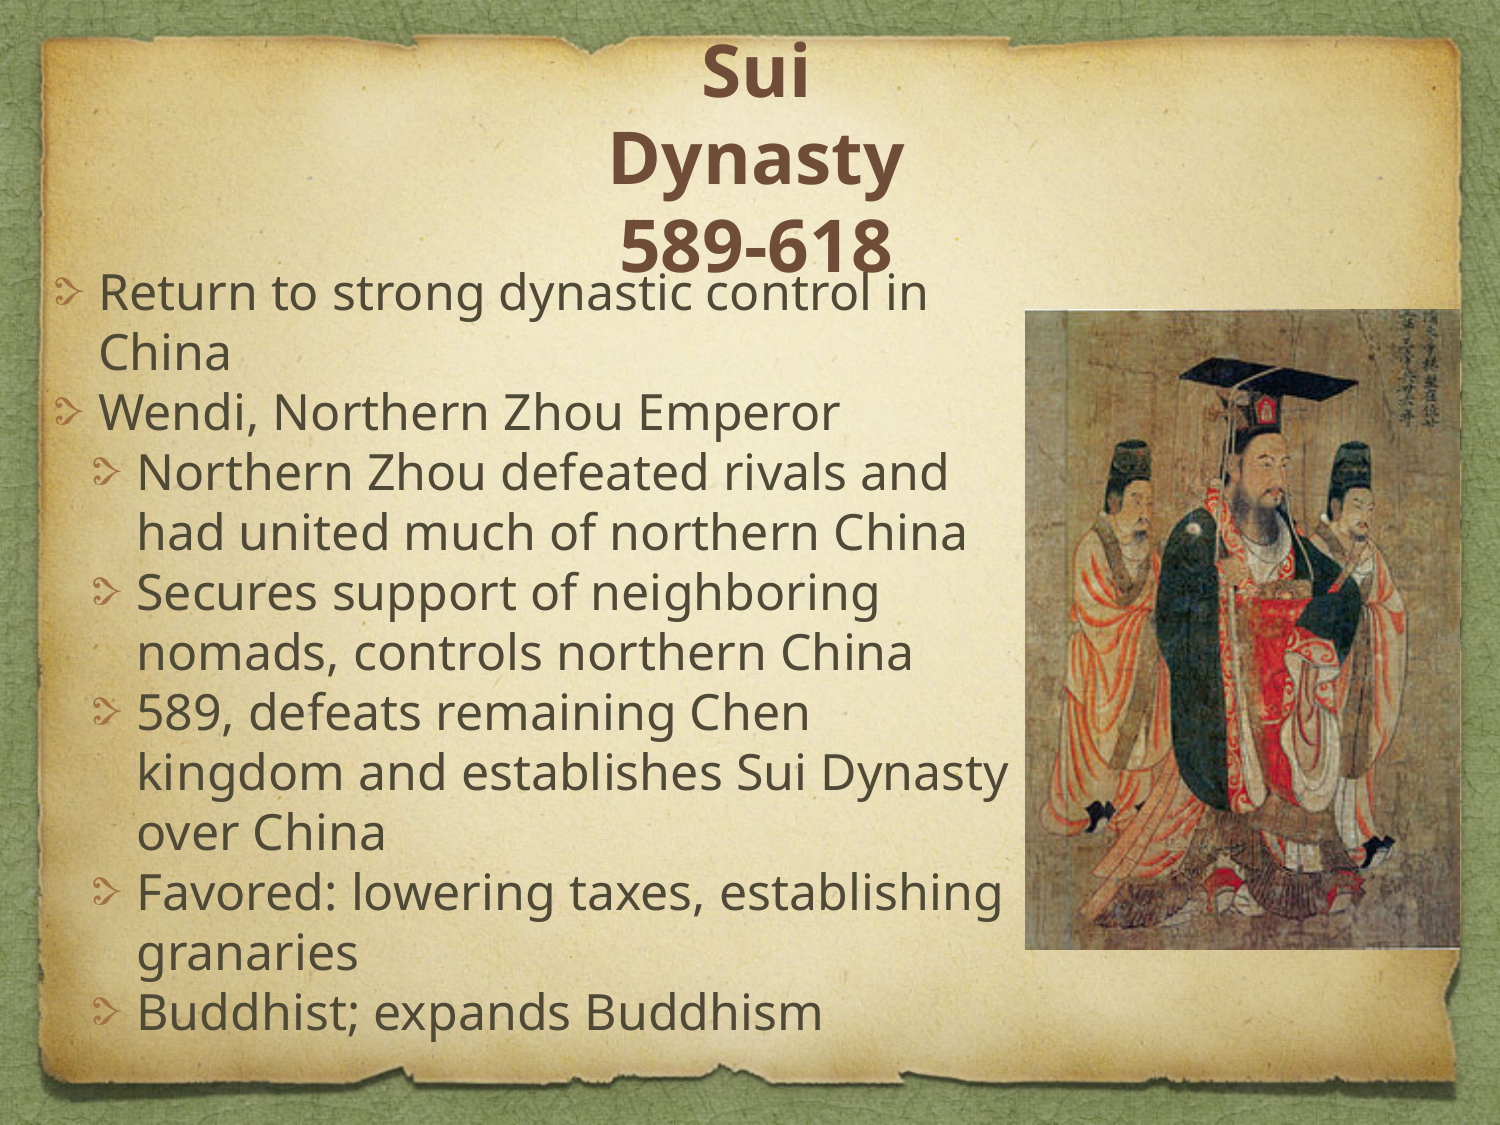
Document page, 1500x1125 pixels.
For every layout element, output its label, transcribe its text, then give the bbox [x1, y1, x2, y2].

picture [0, 0, 1500, 1125]
title Sui Dynasty 589-618 [537, 62, 975, 249]
text_box Return to strong dynastic control in China Wendi, Northern Zhou Emperor Northern Zhou defeated rivals and had united much of northern China Secures support of neighboring nomads, controls northern China 589, defeats remaining Chen kingdom and establishes Sui Dynasty over China Favored: lowering taxes, establishing granaries Buddhist; expands Buddhism [49, 249, 1025, 1052]
